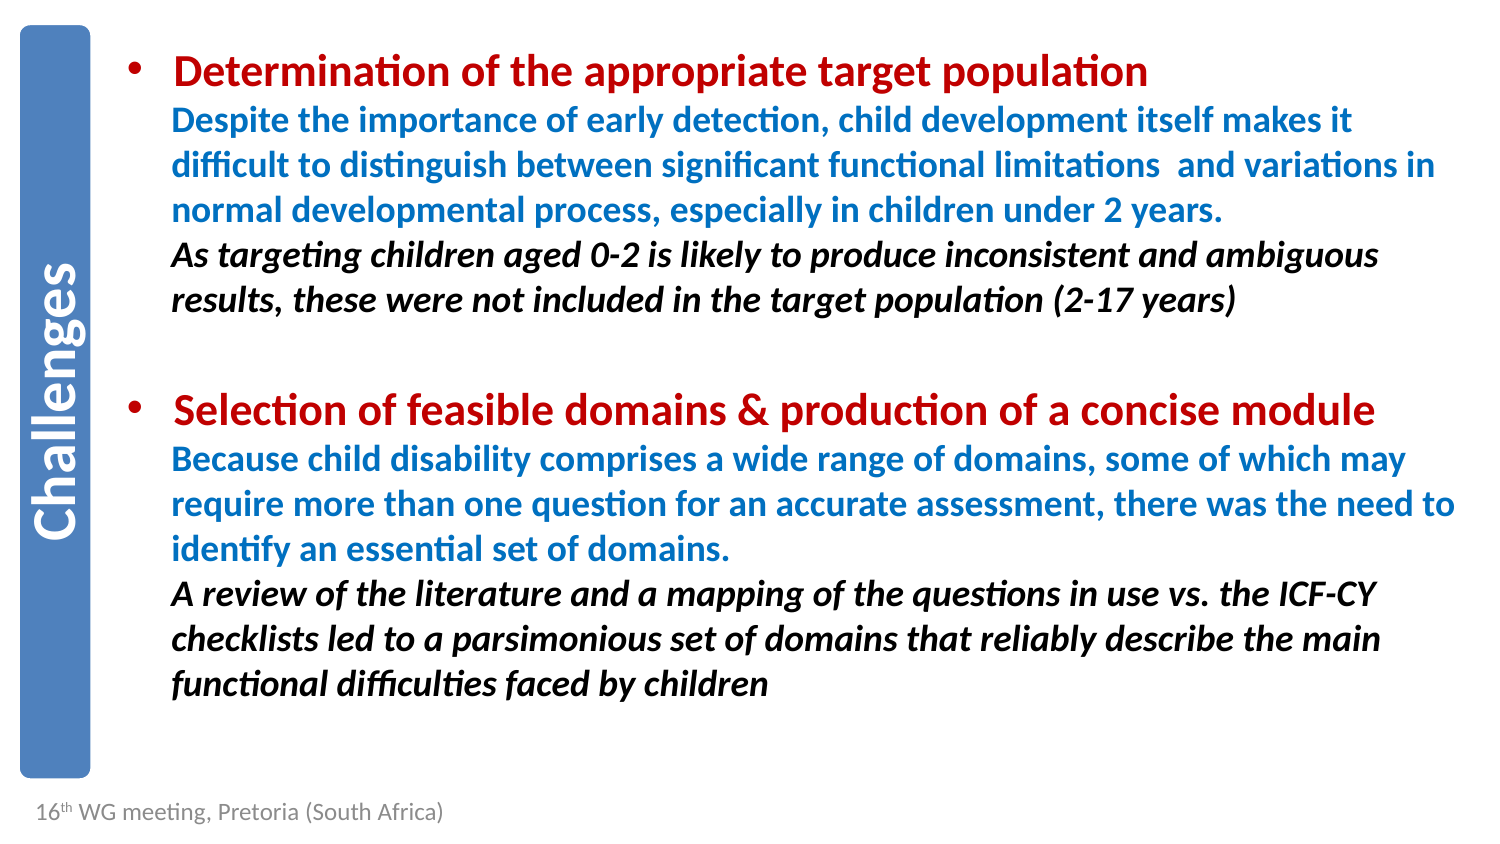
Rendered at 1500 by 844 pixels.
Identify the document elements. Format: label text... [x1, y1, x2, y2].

text_box Selection of feasible domains & production of a concise module Because child disability comprises a wide range of domains, some of which may require more than one question for an accurate assessment, there was the need to identify an essential set of domains. A review of the literature and a mapping of the questions in use vs. the ICF-CY checklists led to a parsimonious set of domains that reliably describe the main functional difficulties faced by children [112, 371, 1478, 712]
text_box Determination of the appropriate target population Despite the importance of early detection, child development itself makes it difficult to distinguish between significant functional limitations and variations in normal developmental process, especially in children under 2 years. As targeting children aged 0-2 is likely to produce inconsistent and ambiguous results, these were not included in the target population (2-17 years) [112, 33, 1478, 328]
text_box 16th WG meeting, Pretoria (South Africa) [20, 787, 466, 844]
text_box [17, 22, 93, 781]
